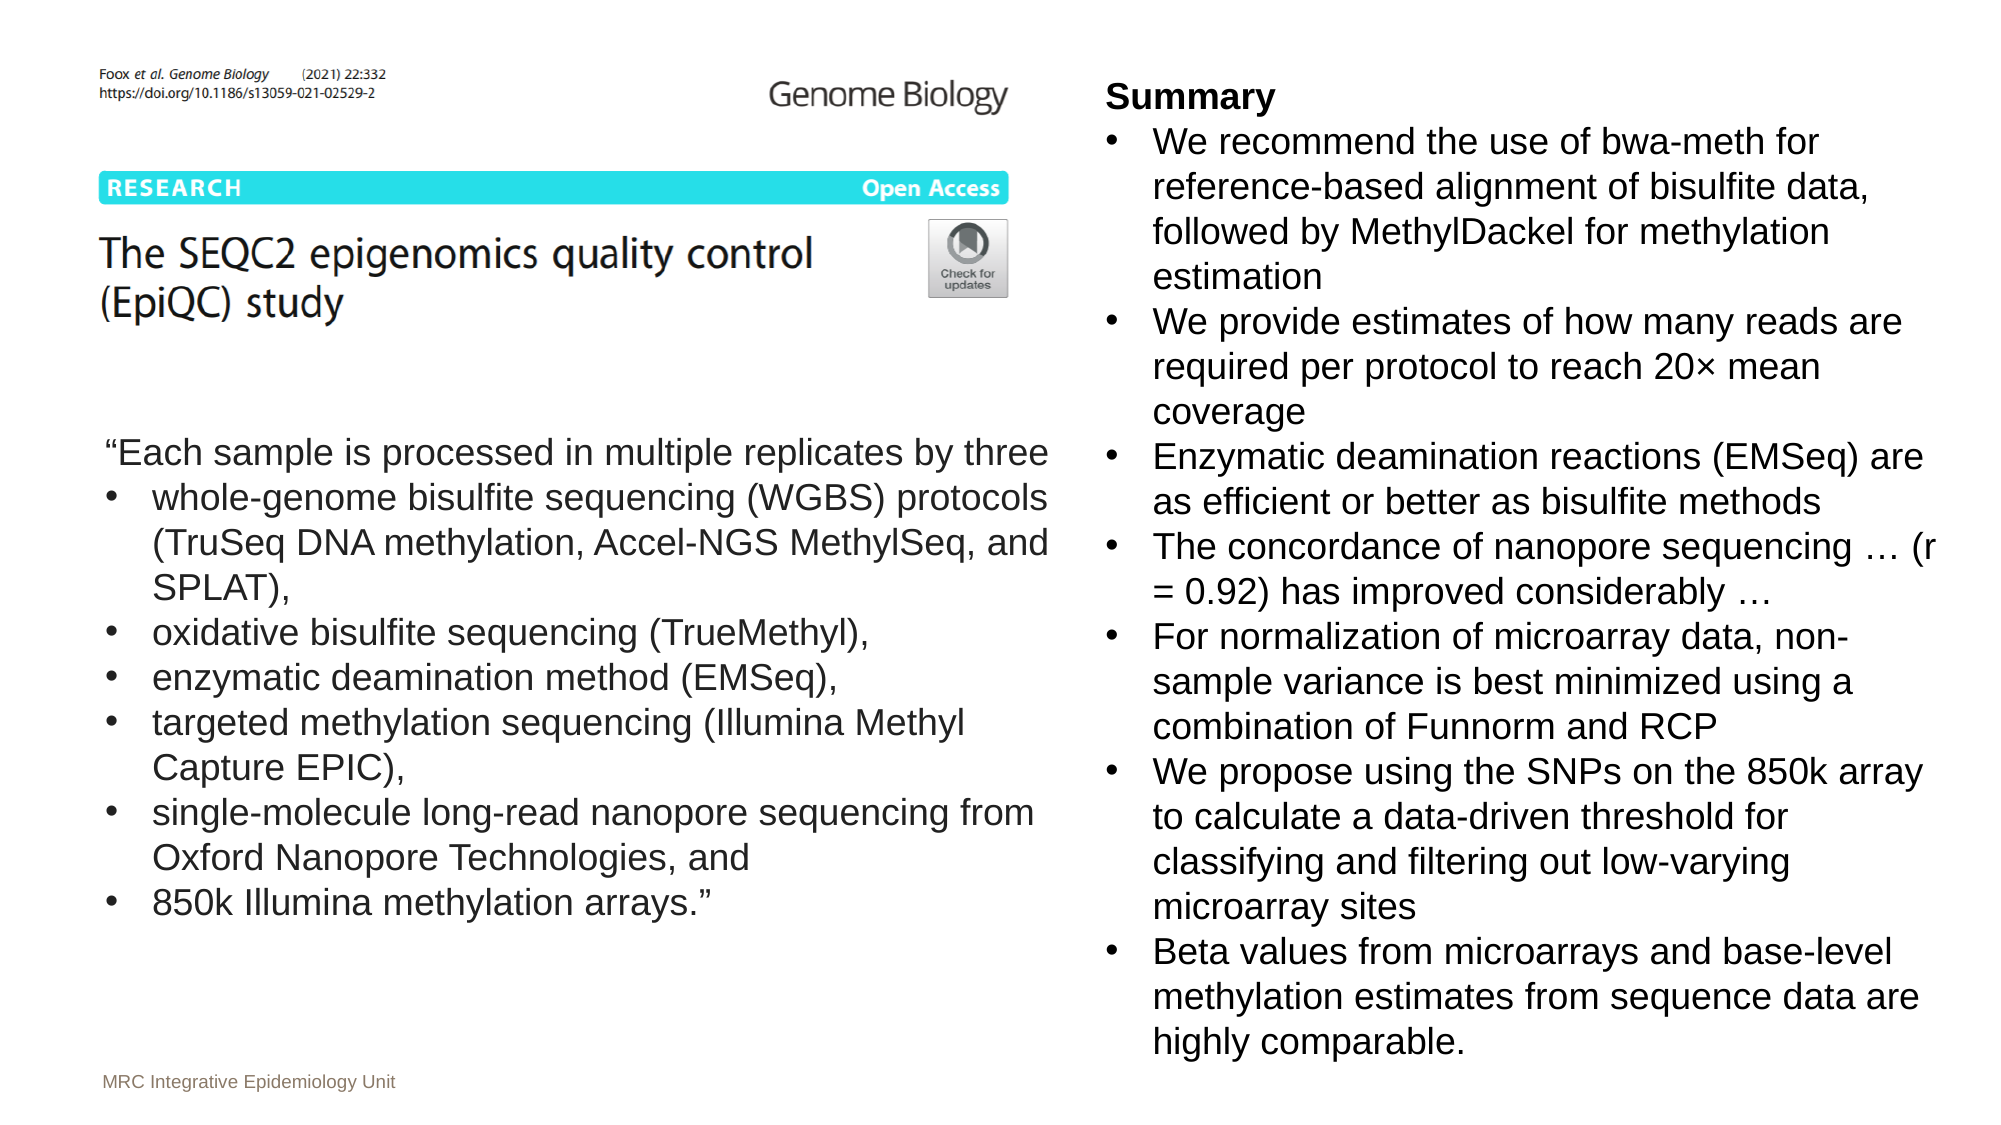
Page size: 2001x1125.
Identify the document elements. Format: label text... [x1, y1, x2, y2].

text_box “Each sample is processed in multiple replicates by three whole-genome bisulfite sequencing (WGBS) protocols (TruSeq DNA methylation, Accel-NGS MethylSeq, and SPLAT), oxidative bisulfite sequencing (TrueMethyl), enzymatic deamination method (EMSeq), targeted methylation sequencing (Illumina Methyl Capture EPIC), single-molecule long-read nanopore sequencing from Oxford Nanopore Technologies, and 850k Illumina methylation arrays.” [90, 420, 1090, 931]
text_box Summary We recommend the use of bwa-meth for reference-based alignment of bisulfite data, followed by MethylDackel for methylation estimation We provide estimates of how many reads are required per protocol to reach 20× mean coverage Enzymatic deamination reactions (EMSeq) are as efficient or better as bisulfite methods The concordance of nanopore sequencing … (r = 0.92) has improved considerably … For normalization of microarray data, non-sample variance is best minimized using a combination of Funnorm and RCP We propose using the SNPs on the 850k array to calculate a data-driven threshold for classifying and filtering out low-varying microarray sites Beta values from microarrays and base-level methylation estimates from sequence data are highly comparable. [1090, 64, 1969, 1115]
picture [90, 54, 1026, 339]
